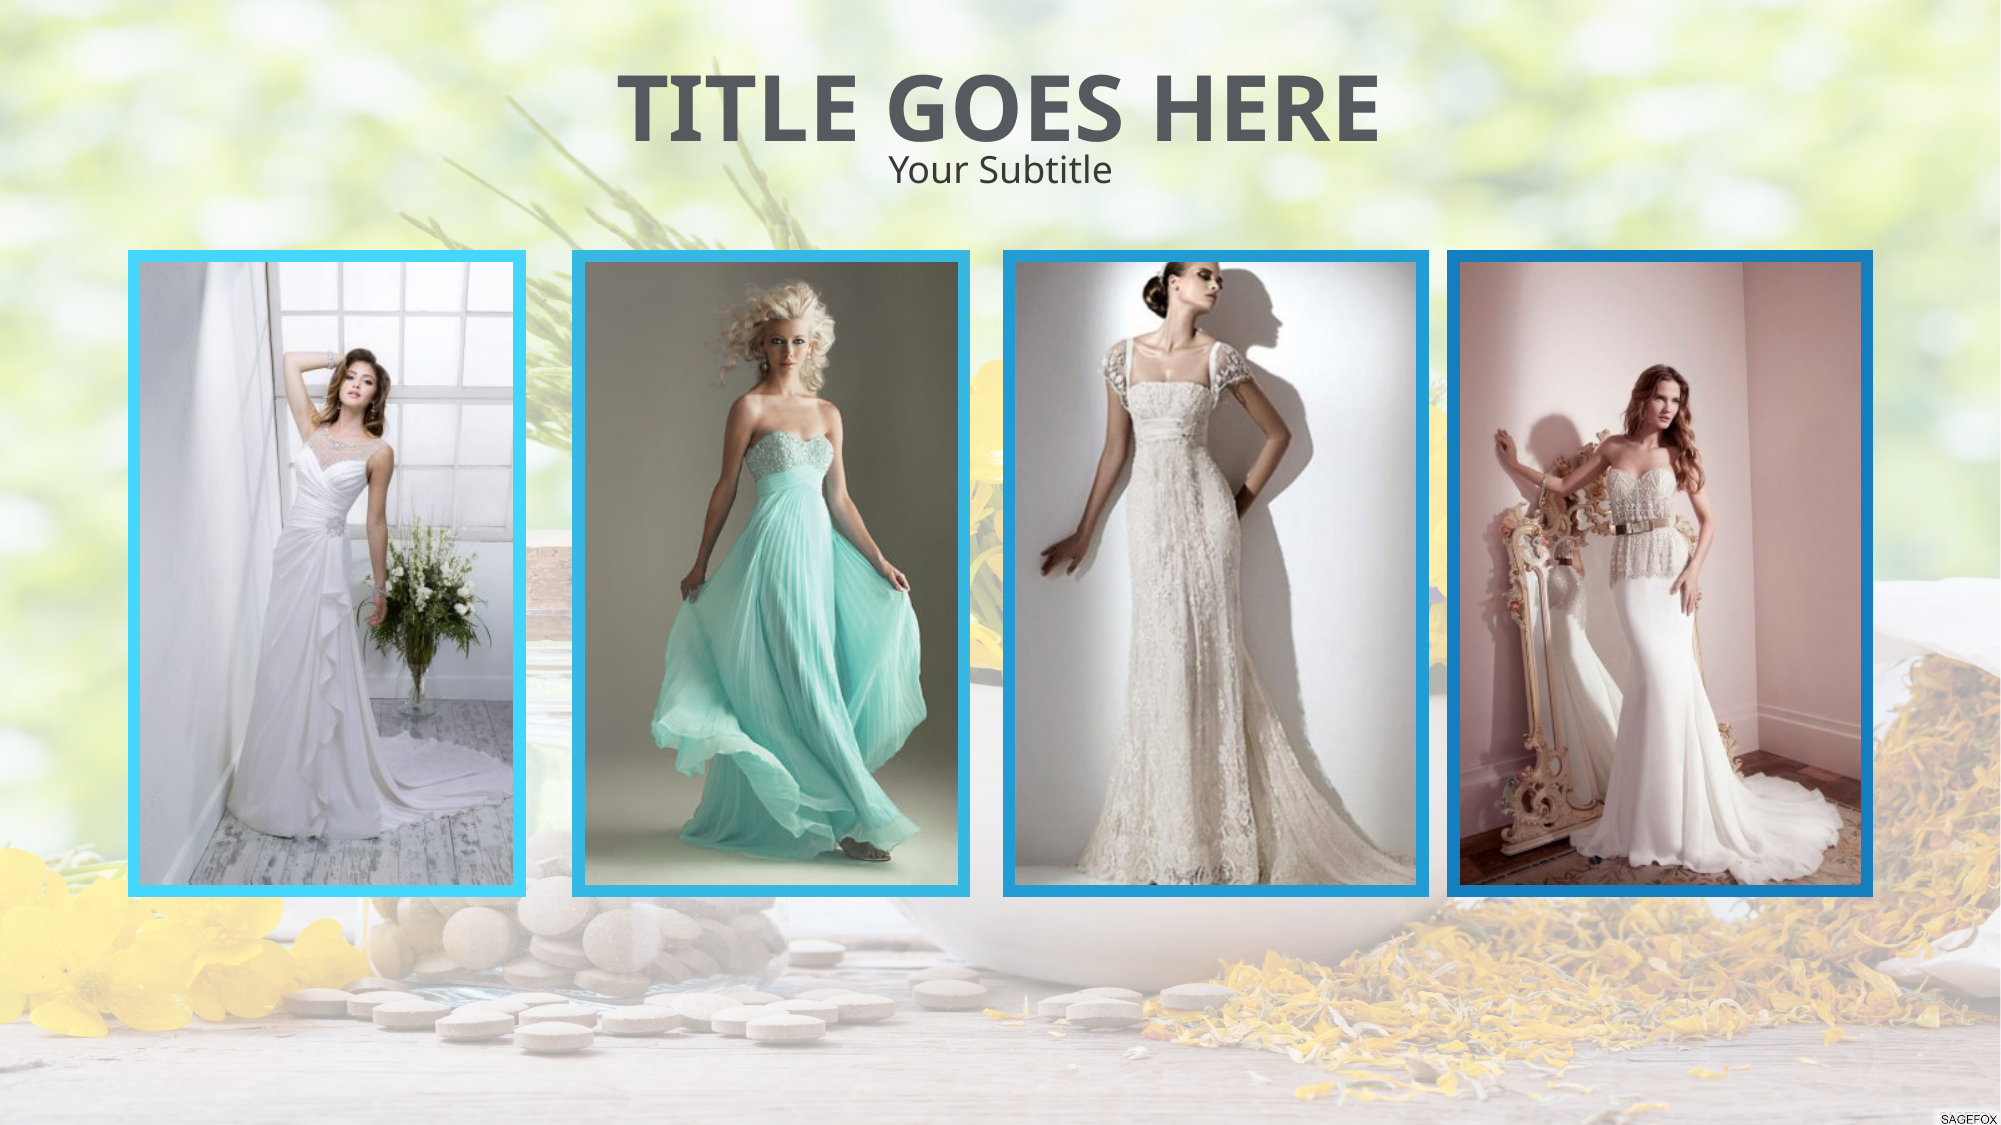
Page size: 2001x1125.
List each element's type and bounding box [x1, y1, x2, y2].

picture [1015, 262, 1417, 885]
picture [1938, 1114, 1999, 1125]
picture [140, 262, 514, 885]
picture [584, 262, 958, 885]
text_box [548, 42, 1452, 199]
picture [1459, 262, 1861, 885]
